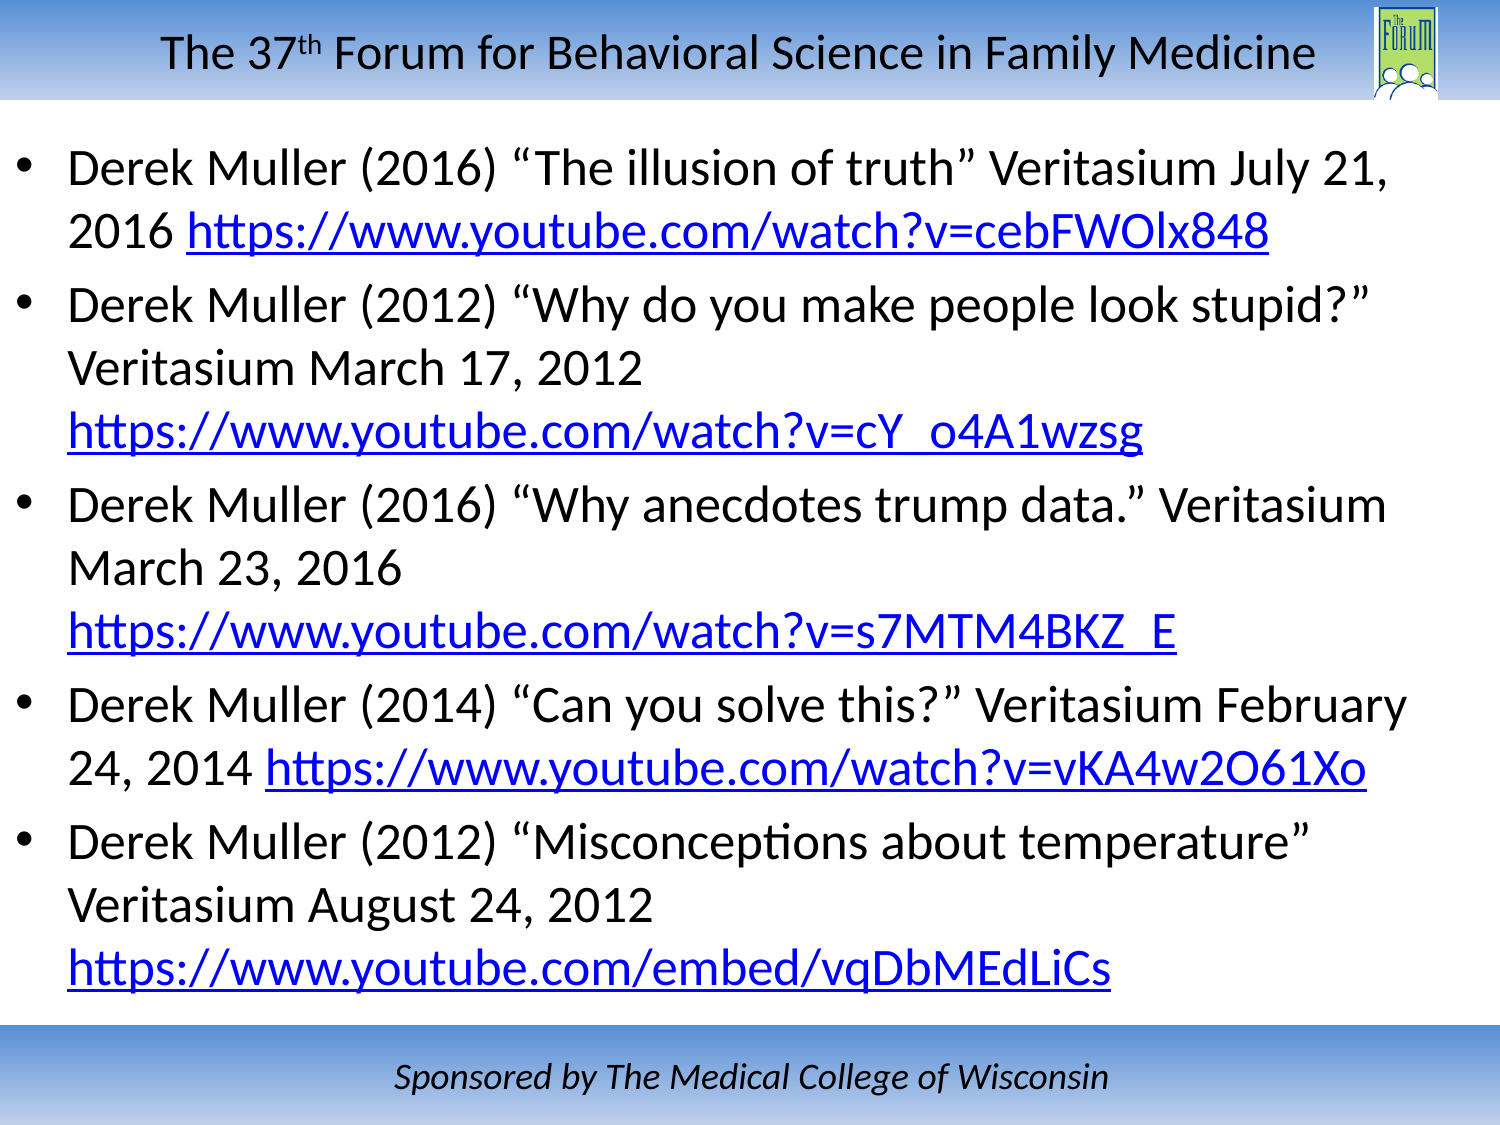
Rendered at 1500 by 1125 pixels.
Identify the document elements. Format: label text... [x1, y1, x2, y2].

list Derek Muller (2016) “The illusion of truth” Veritasium July 21, 2016 https://www.youtube.com/watch?v=cebFWOlx848 Derek Muller (2012) “Why do you make people look stupid?” Veritasium March 17, 2012 https://www.youtube.com/watch?v=cY_o4A1wzsg Derek Muller (2016) “Why anecdotes trump data.” Veritasium March 23, 2016 https://www.youtube.com/watch?v=s7MTM4BKZ_E Derek Muller (2014) “Can you solve this?” Veritasium February 24, 2014 https://www.youtube.com/watch?v=vKA4w2O61Xo Derek Muller (2012) “Misconceptions about temperature” Veritasium August 24, 2012 https://www.youtube.com/embed/vqDbMEdLiCs [0, 125, 1425, 1025]
picture [1374, 7, 1438, 100]
